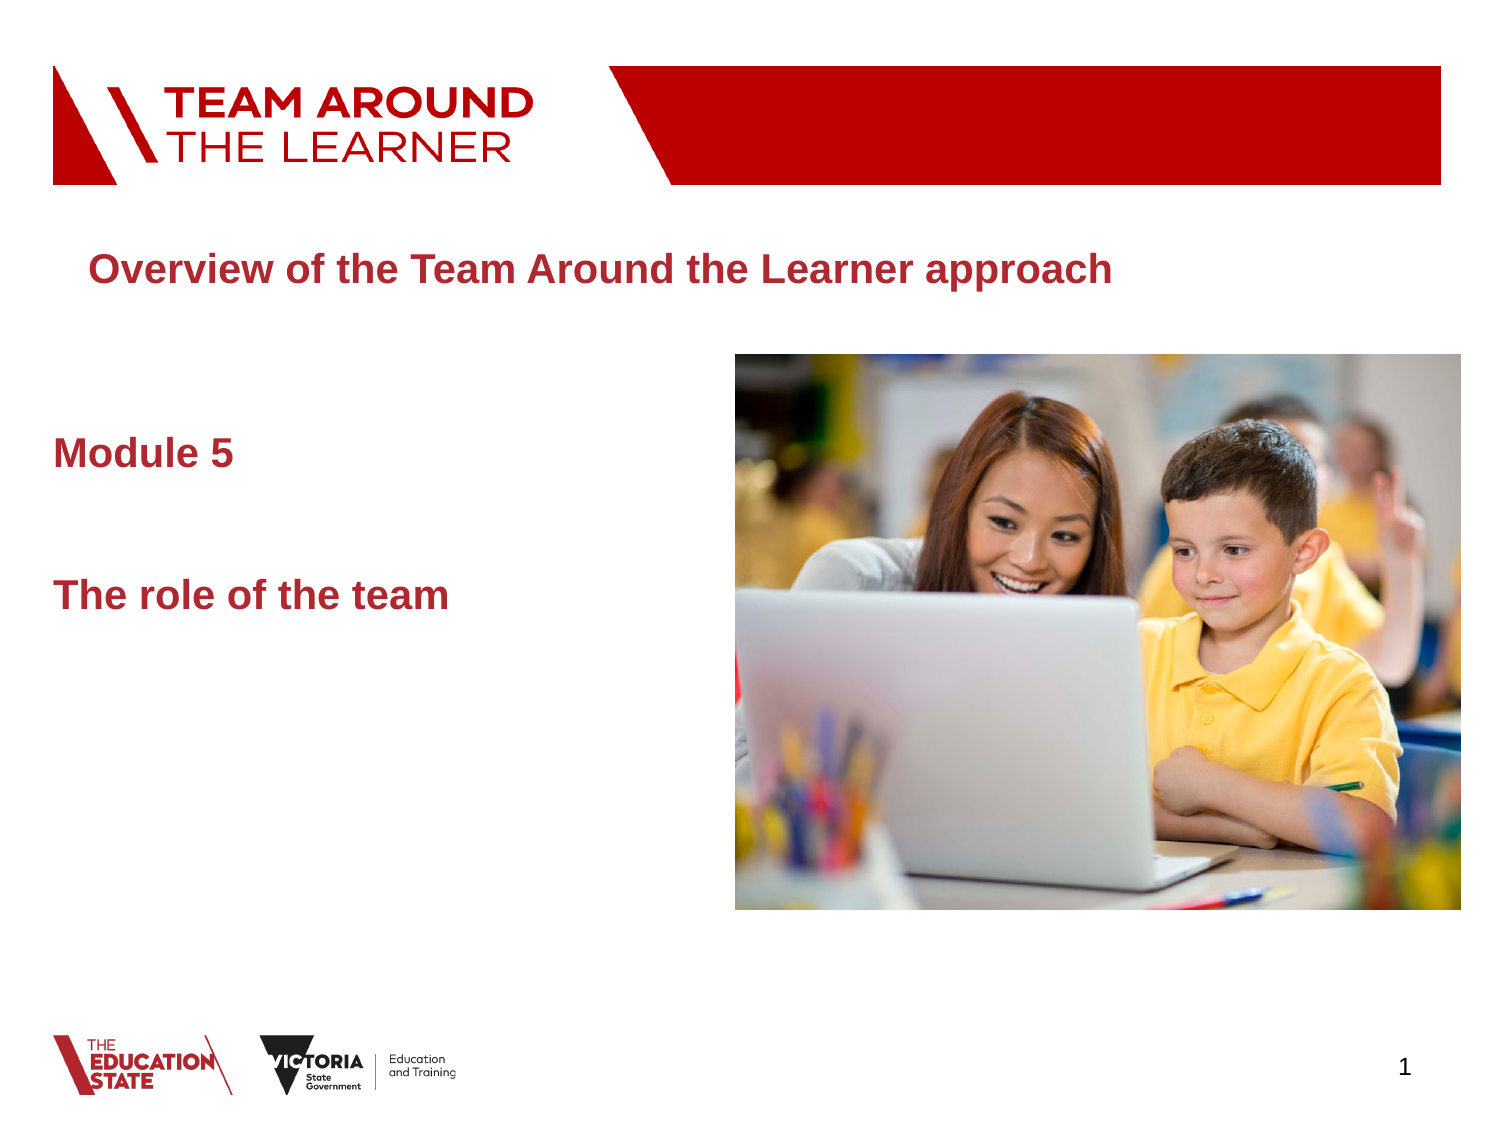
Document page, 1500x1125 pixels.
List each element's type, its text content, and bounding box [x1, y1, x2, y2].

text_box Overview of the Team Around the Learner approach [73, 234, 1141, 300]
list Module 5 The role of the team [53, 355, 473, 910]
picture [53, 66, 1441, 185]
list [734, 354, 1461, 910]
